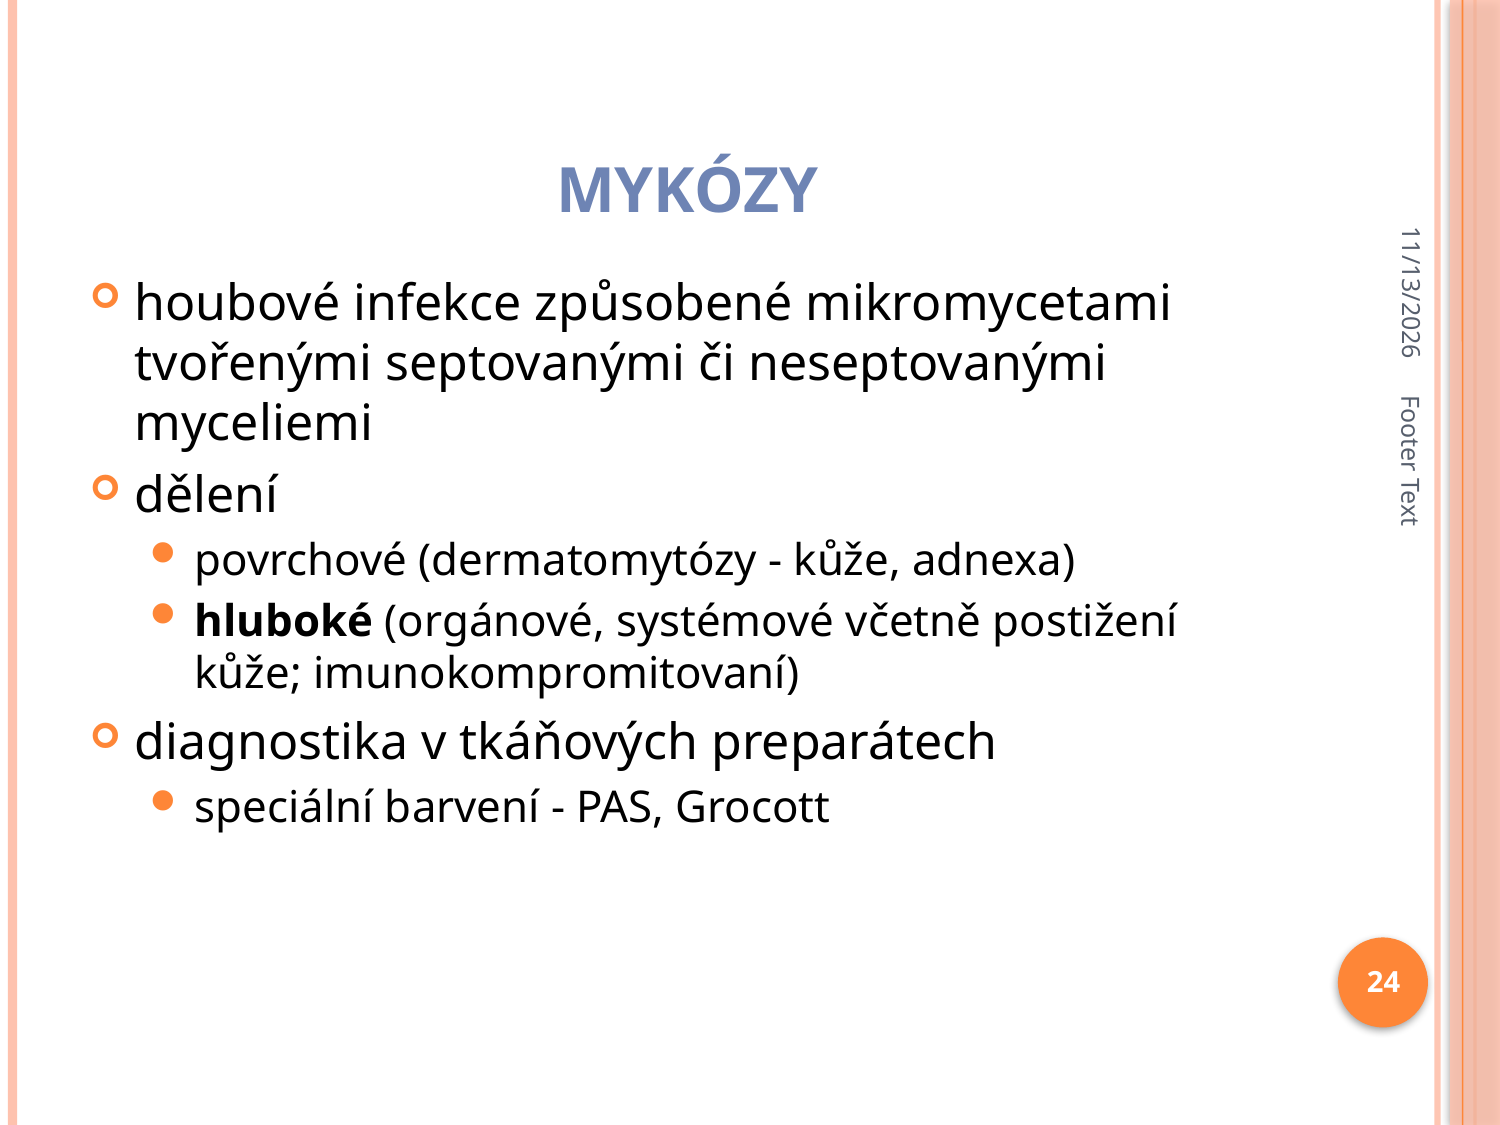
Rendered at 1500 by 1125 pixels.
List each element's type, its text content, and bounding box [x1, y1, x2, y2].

footer Footer Text [1379, 380, 1440, 906]
slide_number 24 [1333, 940, 1434, 1027]
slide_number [1378, 43, 1442, 374]
title mykózy [75, 45, 1300, 233]
list houbové infekce způsobené mikromycetami tvořenými septovanými či neseptovanými myceliemi dělení povrchové (dermatomytózy - kůže, adnexa) hluboké (orgánové, systémové včetně postižení kůže; imunokompromitovaní) diagnostika v tkáňových preparátech speciální barvení - PAS, Grocott [75, 262, 1300, 1062]
